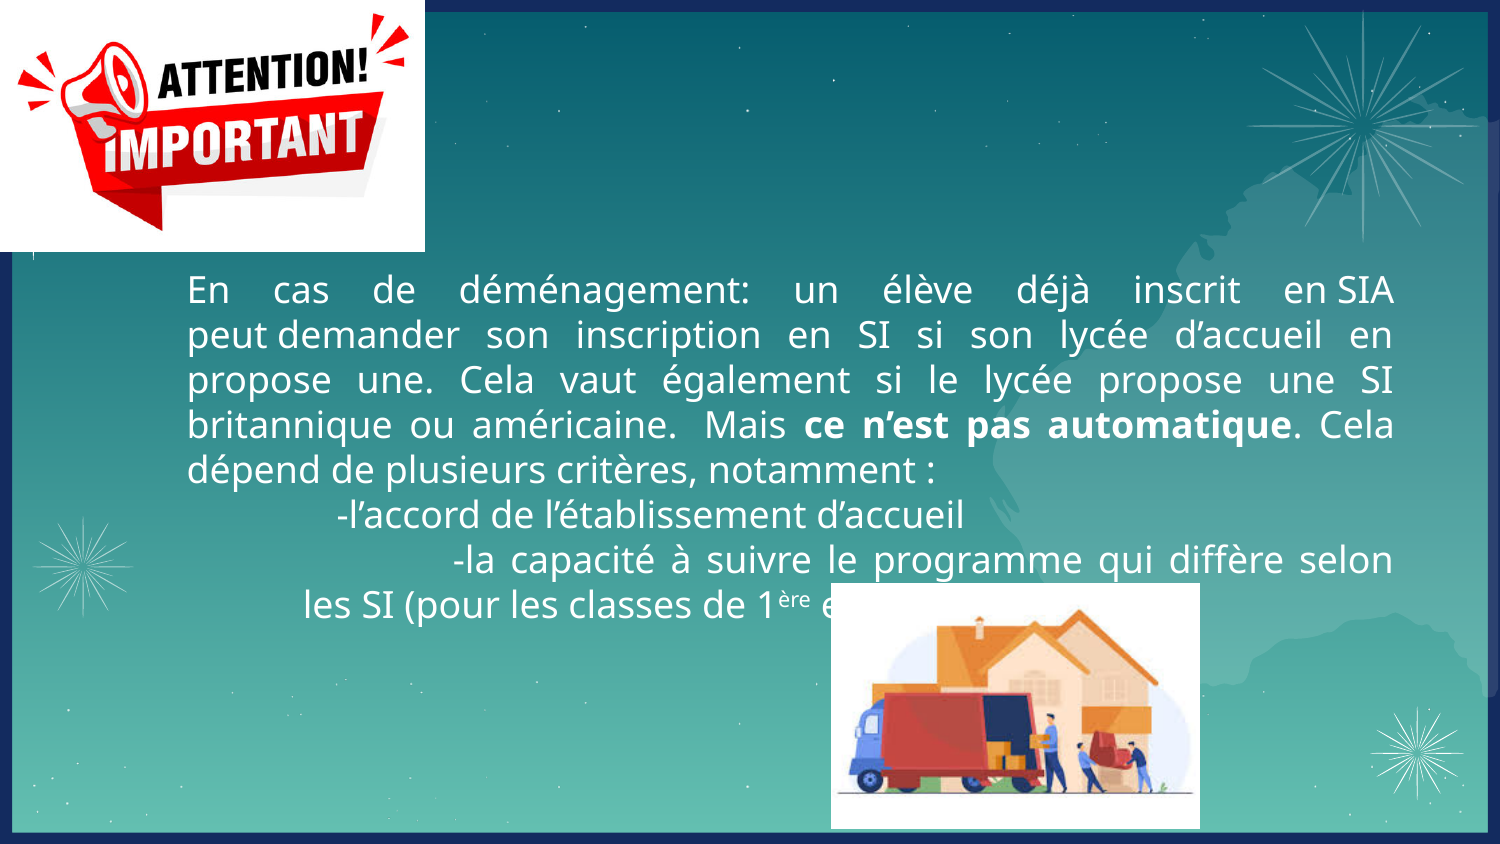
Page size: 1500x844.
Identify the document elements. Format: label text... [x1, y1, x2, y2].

picture [13, 583, 1487, 832]
list En cas de déménagement: un élève déjà inscrit en SIA peut demander son inscription en SI si son lycée d’accueil en propose une. Cela vaut également si le lycée propose une SI britannique ou américaine. Mais ce n’est pas automatique. Cela dépend de plusieurs critères, notamment : -l’accord de l’établissement d’accueil -la capacité à suivre le programme qui diffère selon les SI (pour les classes de 1ère et Tale) [0, 251, 1410, 788]
picture [1398, 113, 1428, 124]
picture [1410, 729, 1414, 745]
picture [0, 0, 1487, 252]
